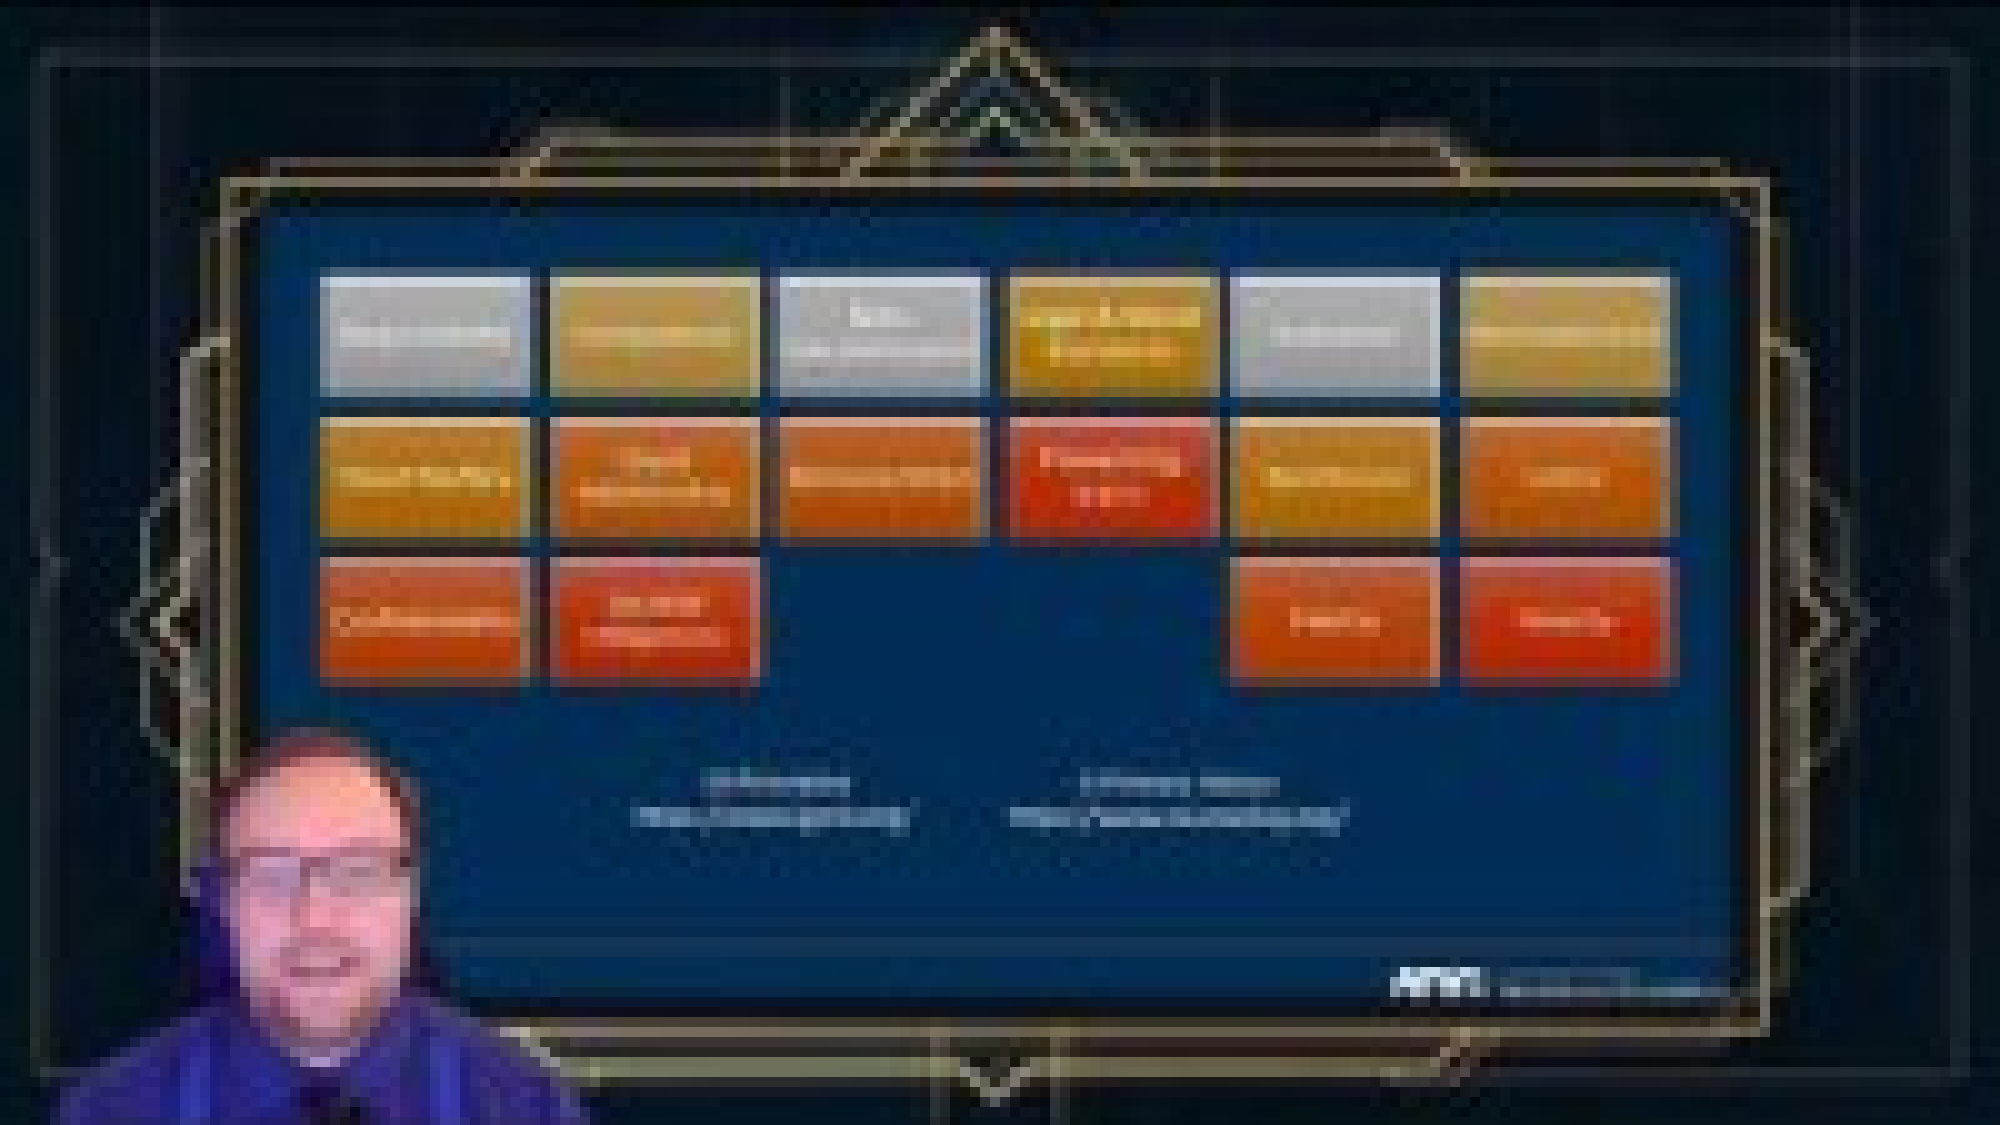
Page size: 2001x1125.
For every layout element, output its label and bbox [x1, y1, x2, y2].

text_box [0, 0, 2000, 1125]
